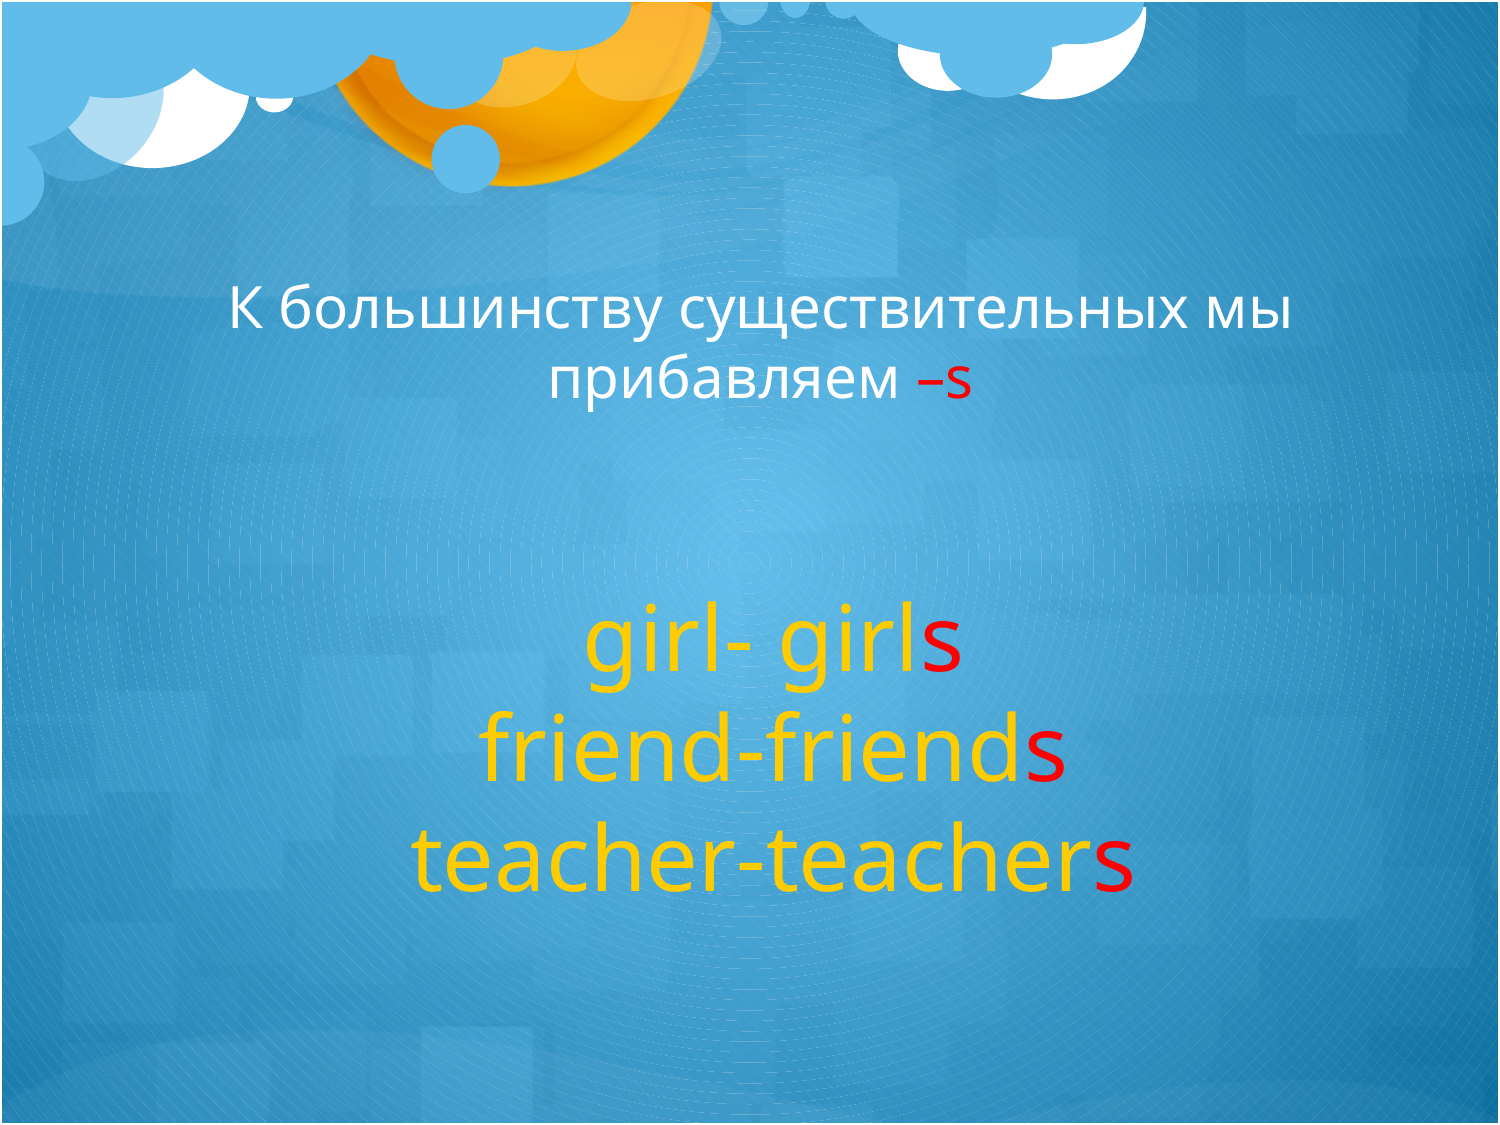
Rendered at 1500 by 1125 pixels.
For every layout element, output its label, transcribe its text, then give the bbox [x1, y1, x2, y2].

text_box girl- girls friend-friends teacher-teachers [395, 572, 1152, 918]
text_box К большинству существительных мы прибавляем –s [180, 263, 1341, 418]
picture [2, 2, 1498, 1123]
